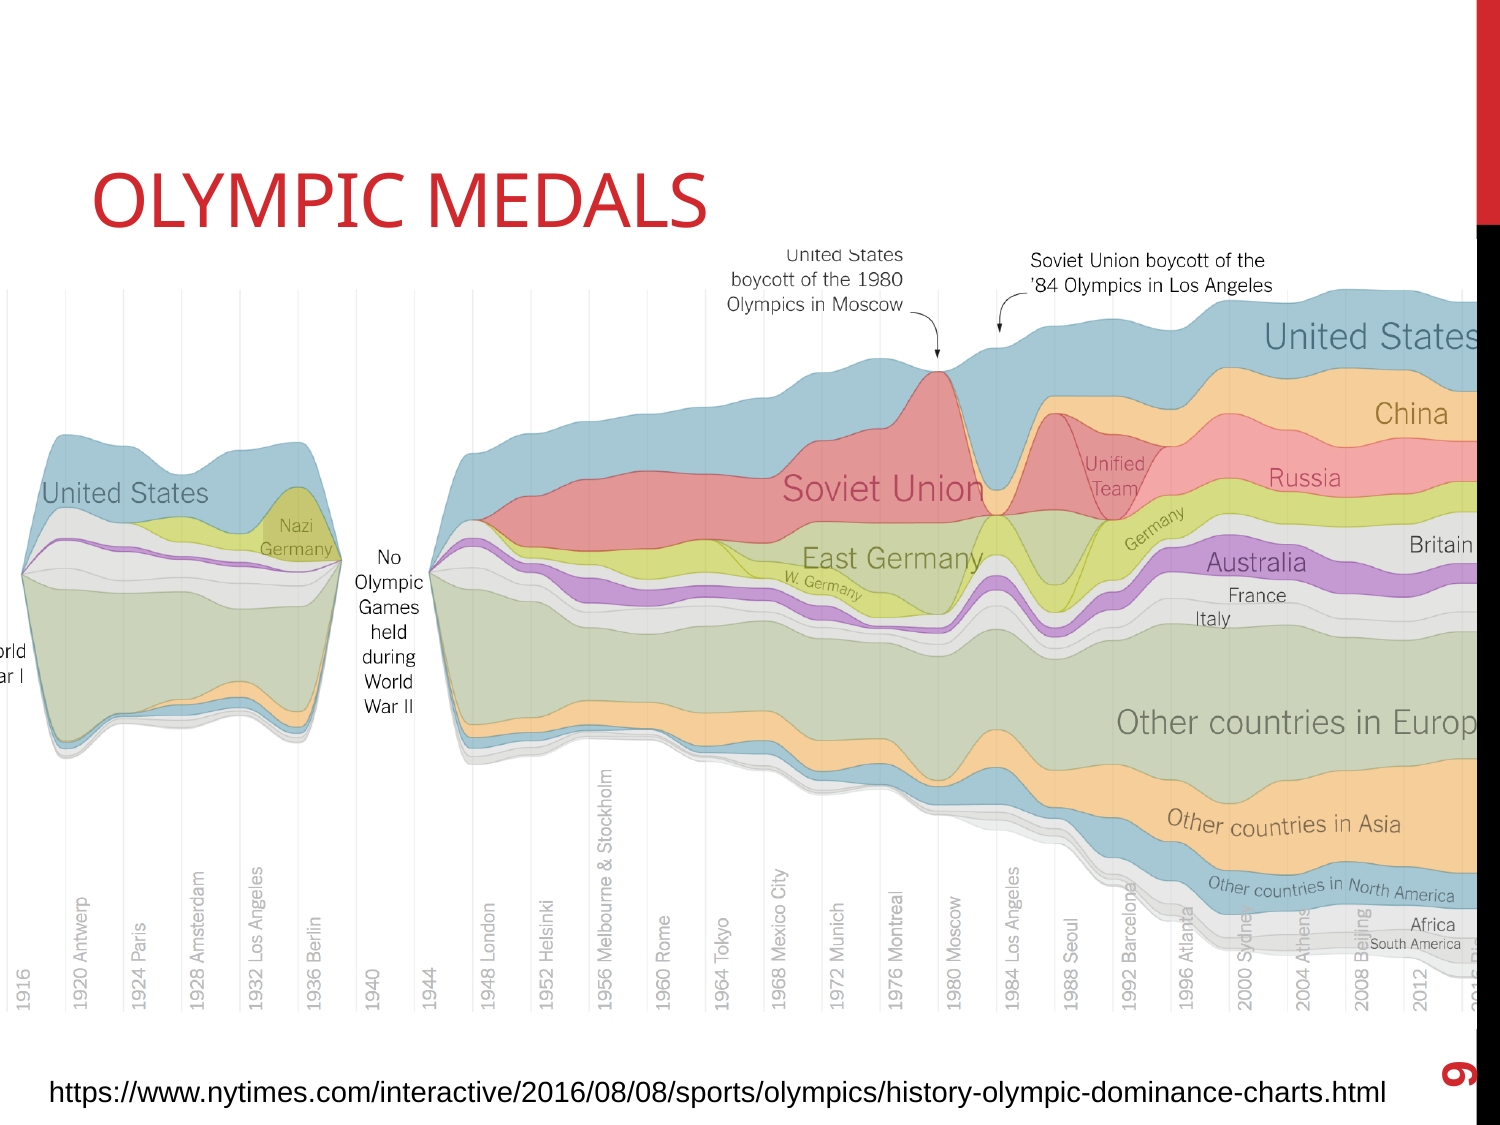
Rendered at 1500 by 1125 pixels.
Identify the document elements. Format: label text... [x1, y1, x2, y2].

text_box https://www.nytimes.com/interactive/2016/08/08/sports/olympics/history-olympic-dominance-charts.html [34, 1065, 1411, 1116]
picture [0, 238, 1478, 1029]
title Olympic Medals [75, 25, 1025, 233]
slide_number 9 [1427, 1021, 1488, 1104]
